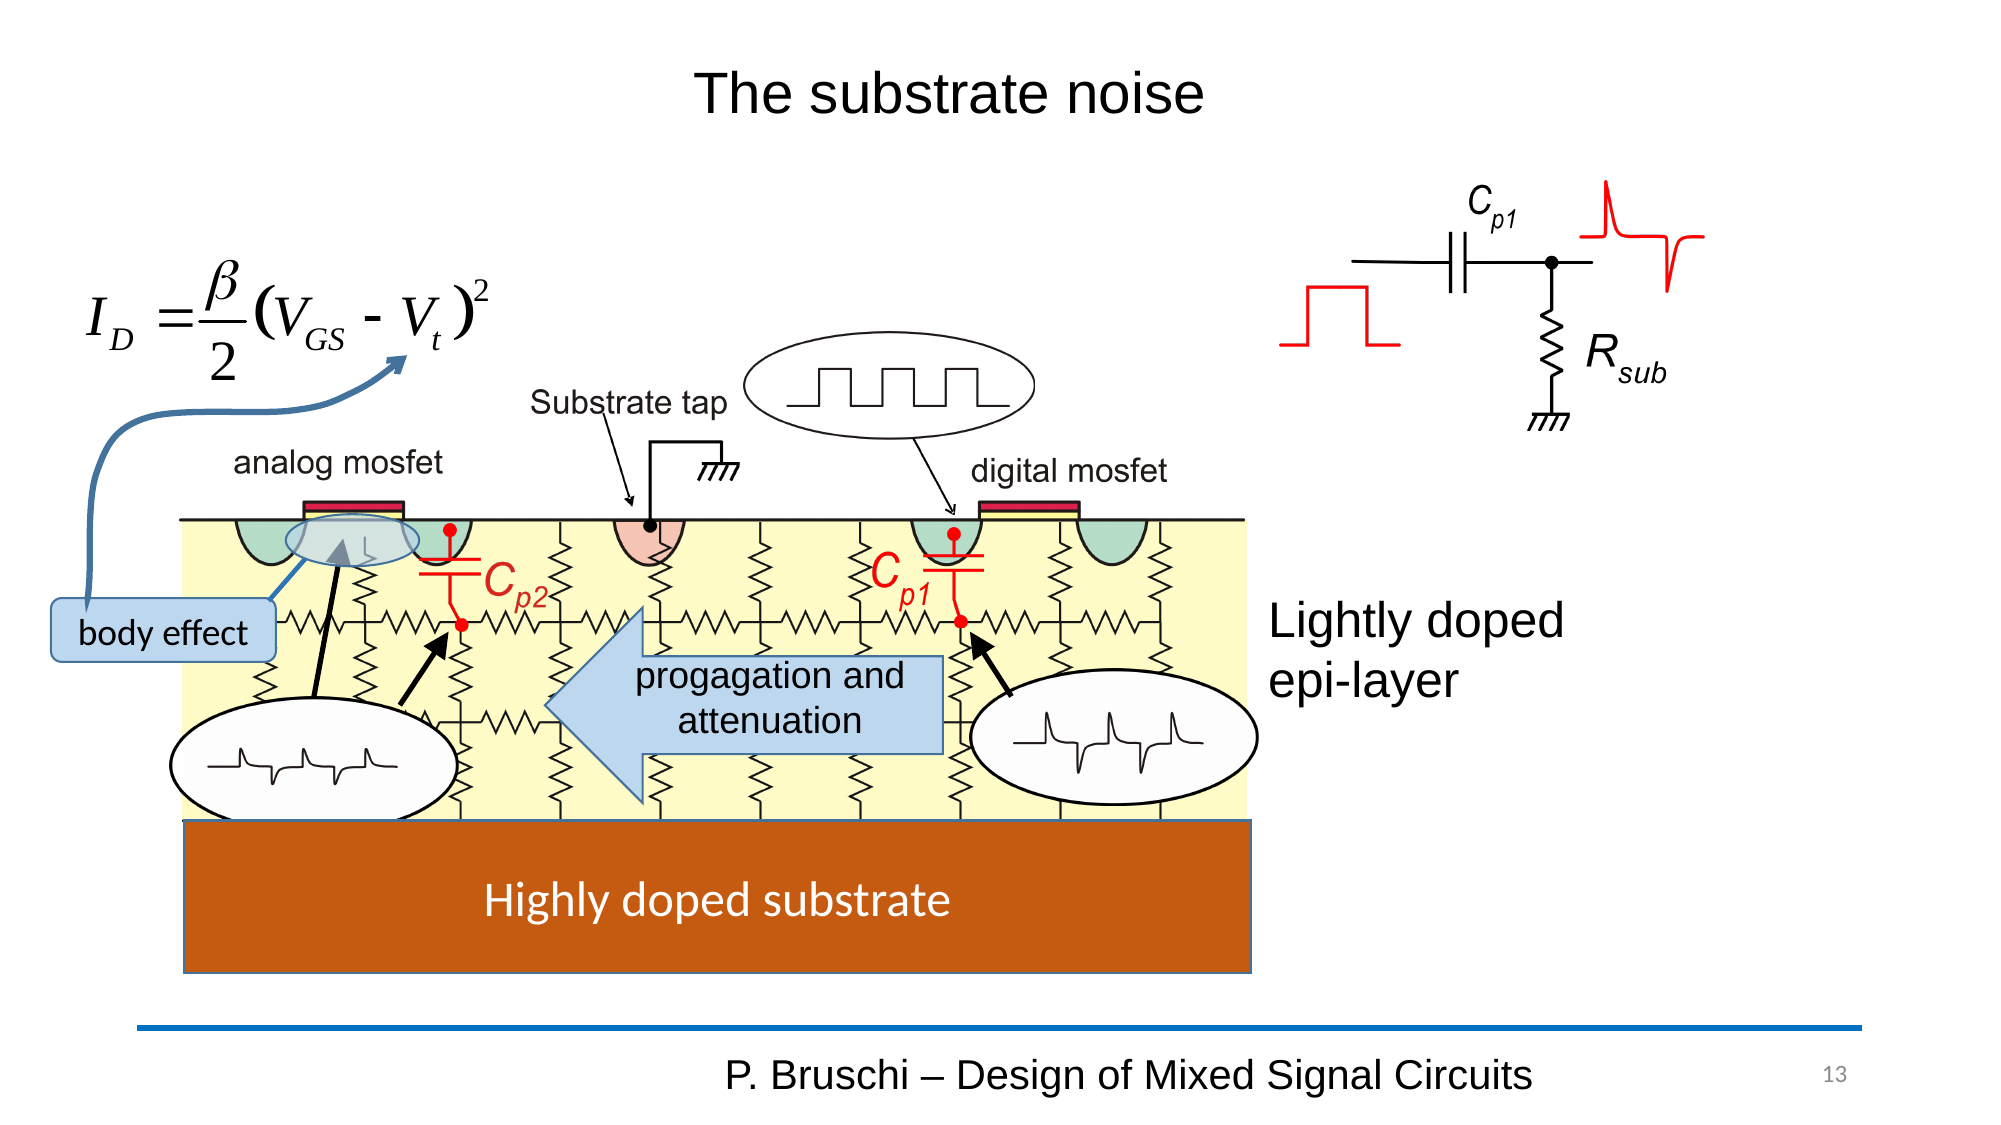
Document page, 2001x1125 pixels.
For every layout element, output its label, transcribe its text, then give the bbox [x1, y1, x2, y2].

text_box [89, 411, 179, 514]
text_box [169, 538, 459, 834]
text_box Lightly doped epi-layer [1253, 579, 1581, 715]
slide_number 13 [1718, 1042, 1863, 1103]
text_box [544, 607, 943, 804]
title The substrate noise [87, 40, 1813, 149]
picture [179, 331, 1247, 822]
picture [1279, 180, 1705, 431]
text_box Highly doped substrate [183, 819, 1252, 974]
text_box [969, 631, 1260, 806]
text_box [75, 244, 499, 393]
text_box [50, 514, 420, 662]
footer P. Bruschi – Design of Mixed Signal Circuits [662, 1042, 1596, 1103]
